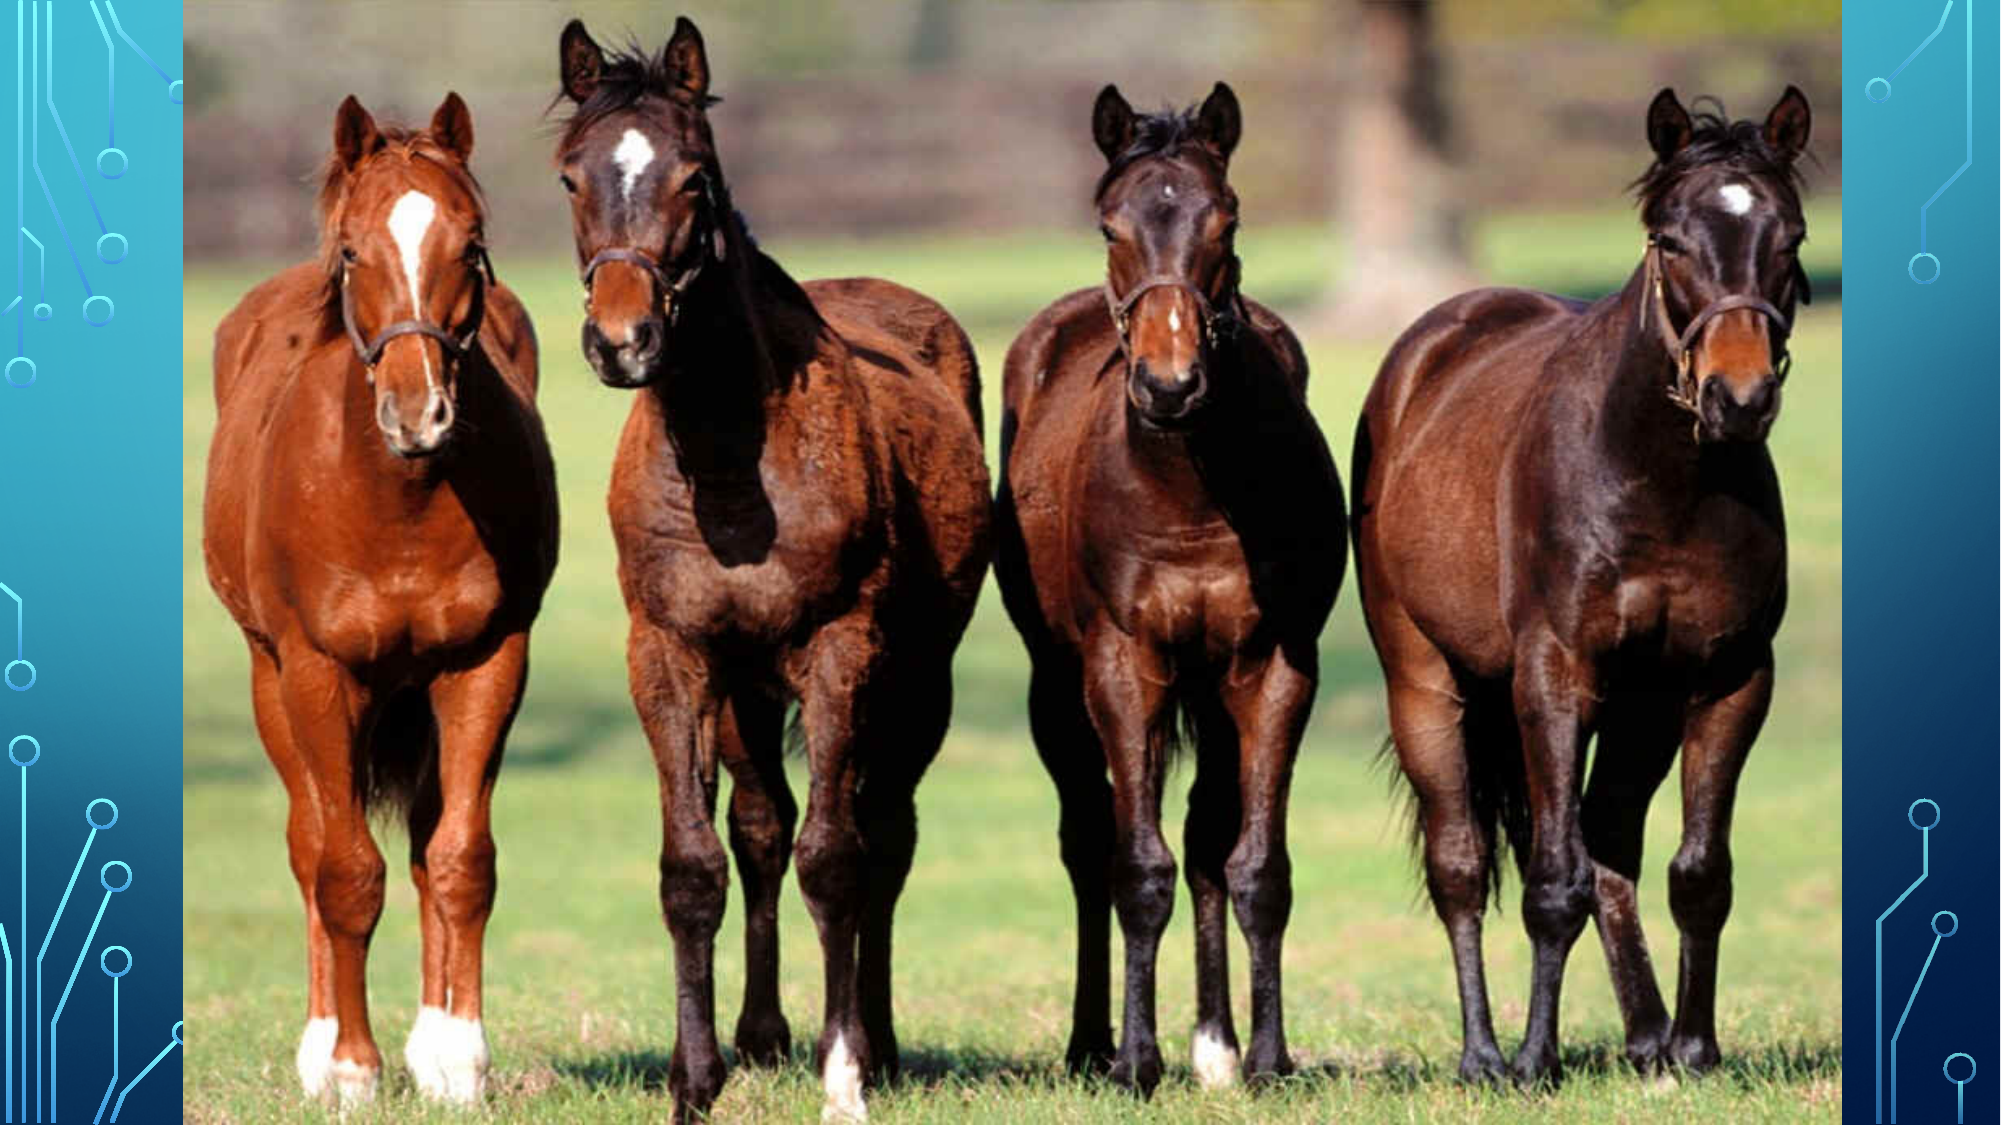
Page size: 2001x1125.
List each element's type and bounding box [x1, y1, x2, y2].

picture [183, 0, 1842, 1125]
